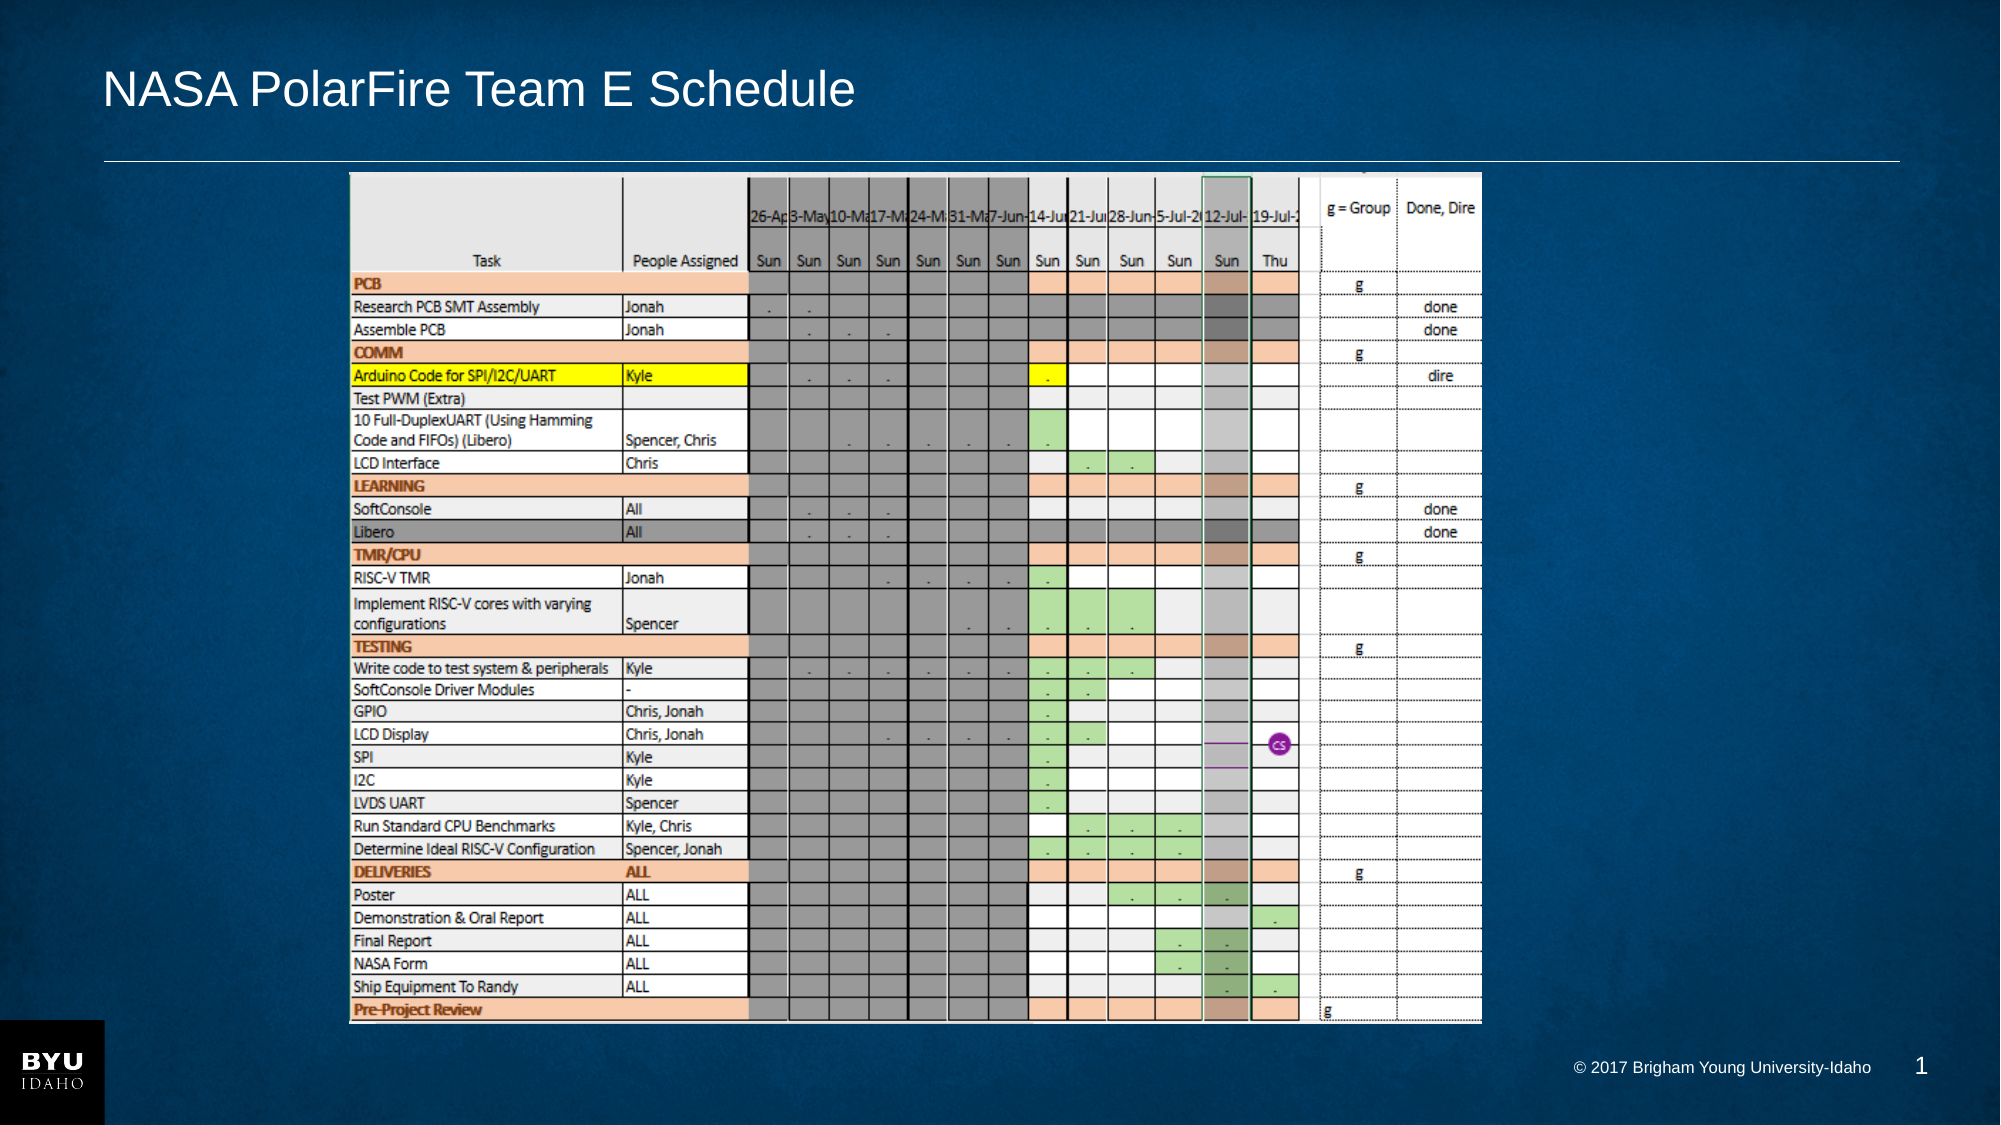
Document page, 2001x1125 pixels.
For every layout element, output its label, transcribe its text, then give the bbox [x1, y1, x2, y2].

picture [0, 0, 2000, 1125]
title NASA PolarFire Team E Schedule [87, 12, 1900, 162]
